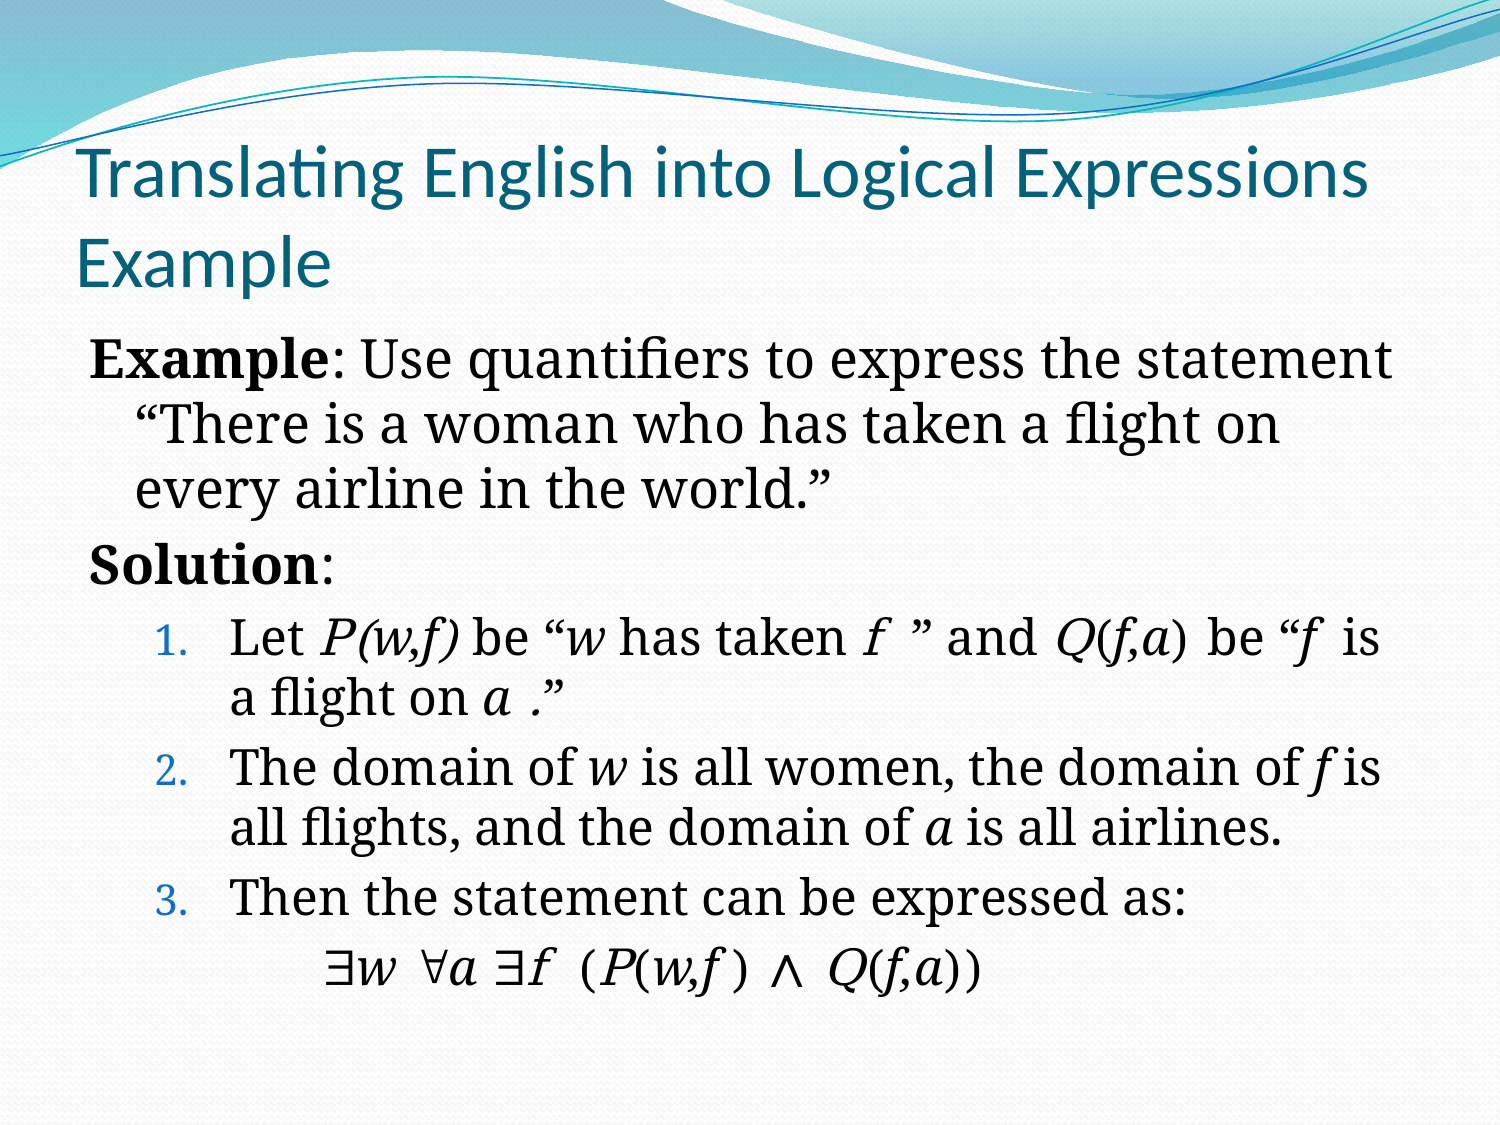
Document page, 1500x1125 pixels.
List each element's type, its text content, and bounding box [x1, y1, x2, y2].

list Example: Use quantifiers to express the statement “There is a woman who has taken a flight on every airline in the world.” Solution: Let P(w,f) be “w has taken f ” and Q(f,a) be “f is a flight on a .” The domain of w is all women, the domain of f is all flights, and the domain of a is all airlines. Then the statement can be expressed as: w a f (P(w,f ) ∧ Q(f,a)) [75, 317, 1425, 1038]
title Translating English into Logical Expressions Example [75, 115, 1425, 303]
